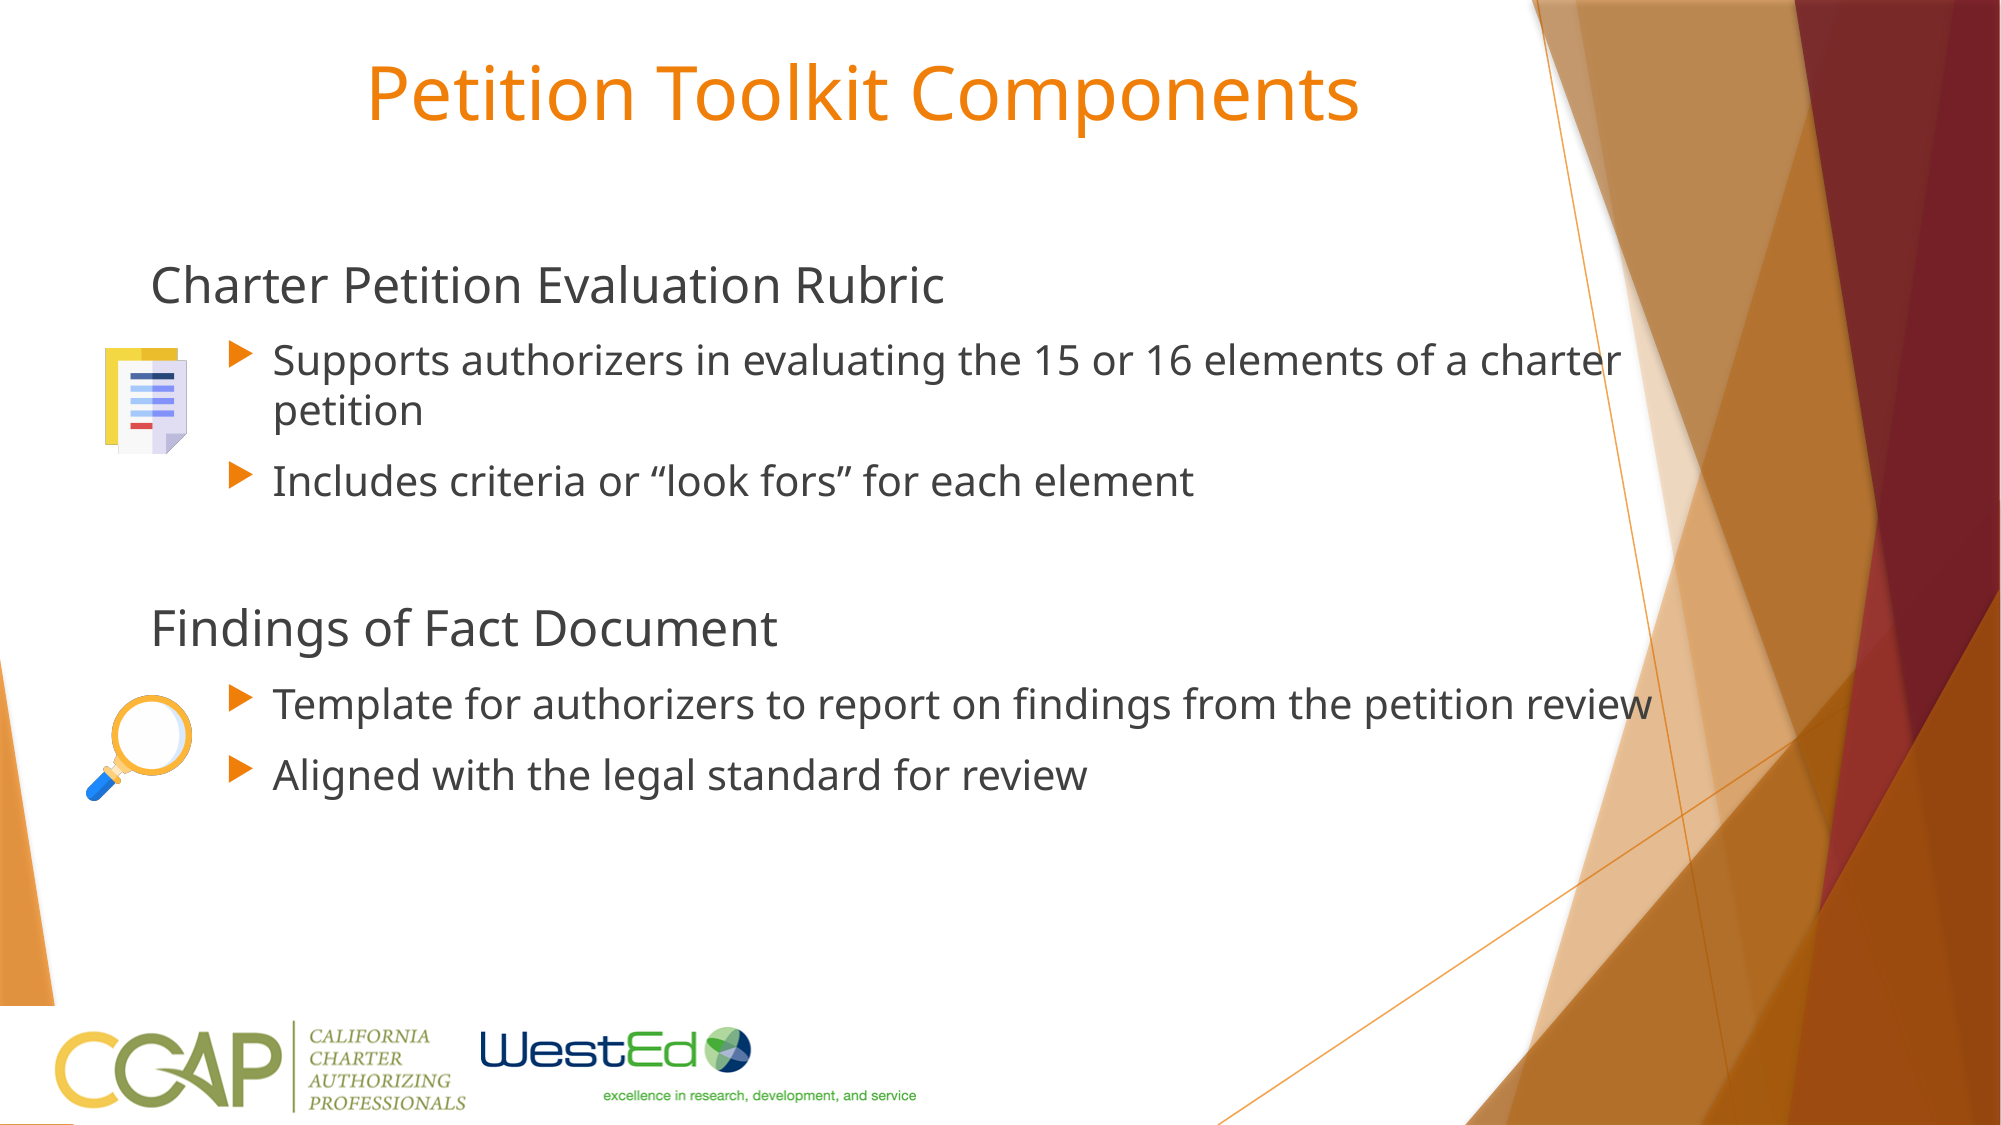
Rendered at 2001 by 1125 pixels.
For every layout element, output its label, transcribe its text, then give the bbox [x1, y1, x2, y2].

picture [0, 1006, 916, 1125]
title Petition Toolkit Components [111, 38, 1617, 177]
picture [85, 695, 192, 802]
picture [93, 348, 200, 455]
list Charter Petition Evaluation Rubric Supports authorizers in evaluating the 15 or 16 elements of a charter petition Includes criteria or “look fors” for each element Findings of Fact Document Template for authorizers to report on findings from the petition review Aligned with the legal standard for review [135, 245, 1722, 938]
